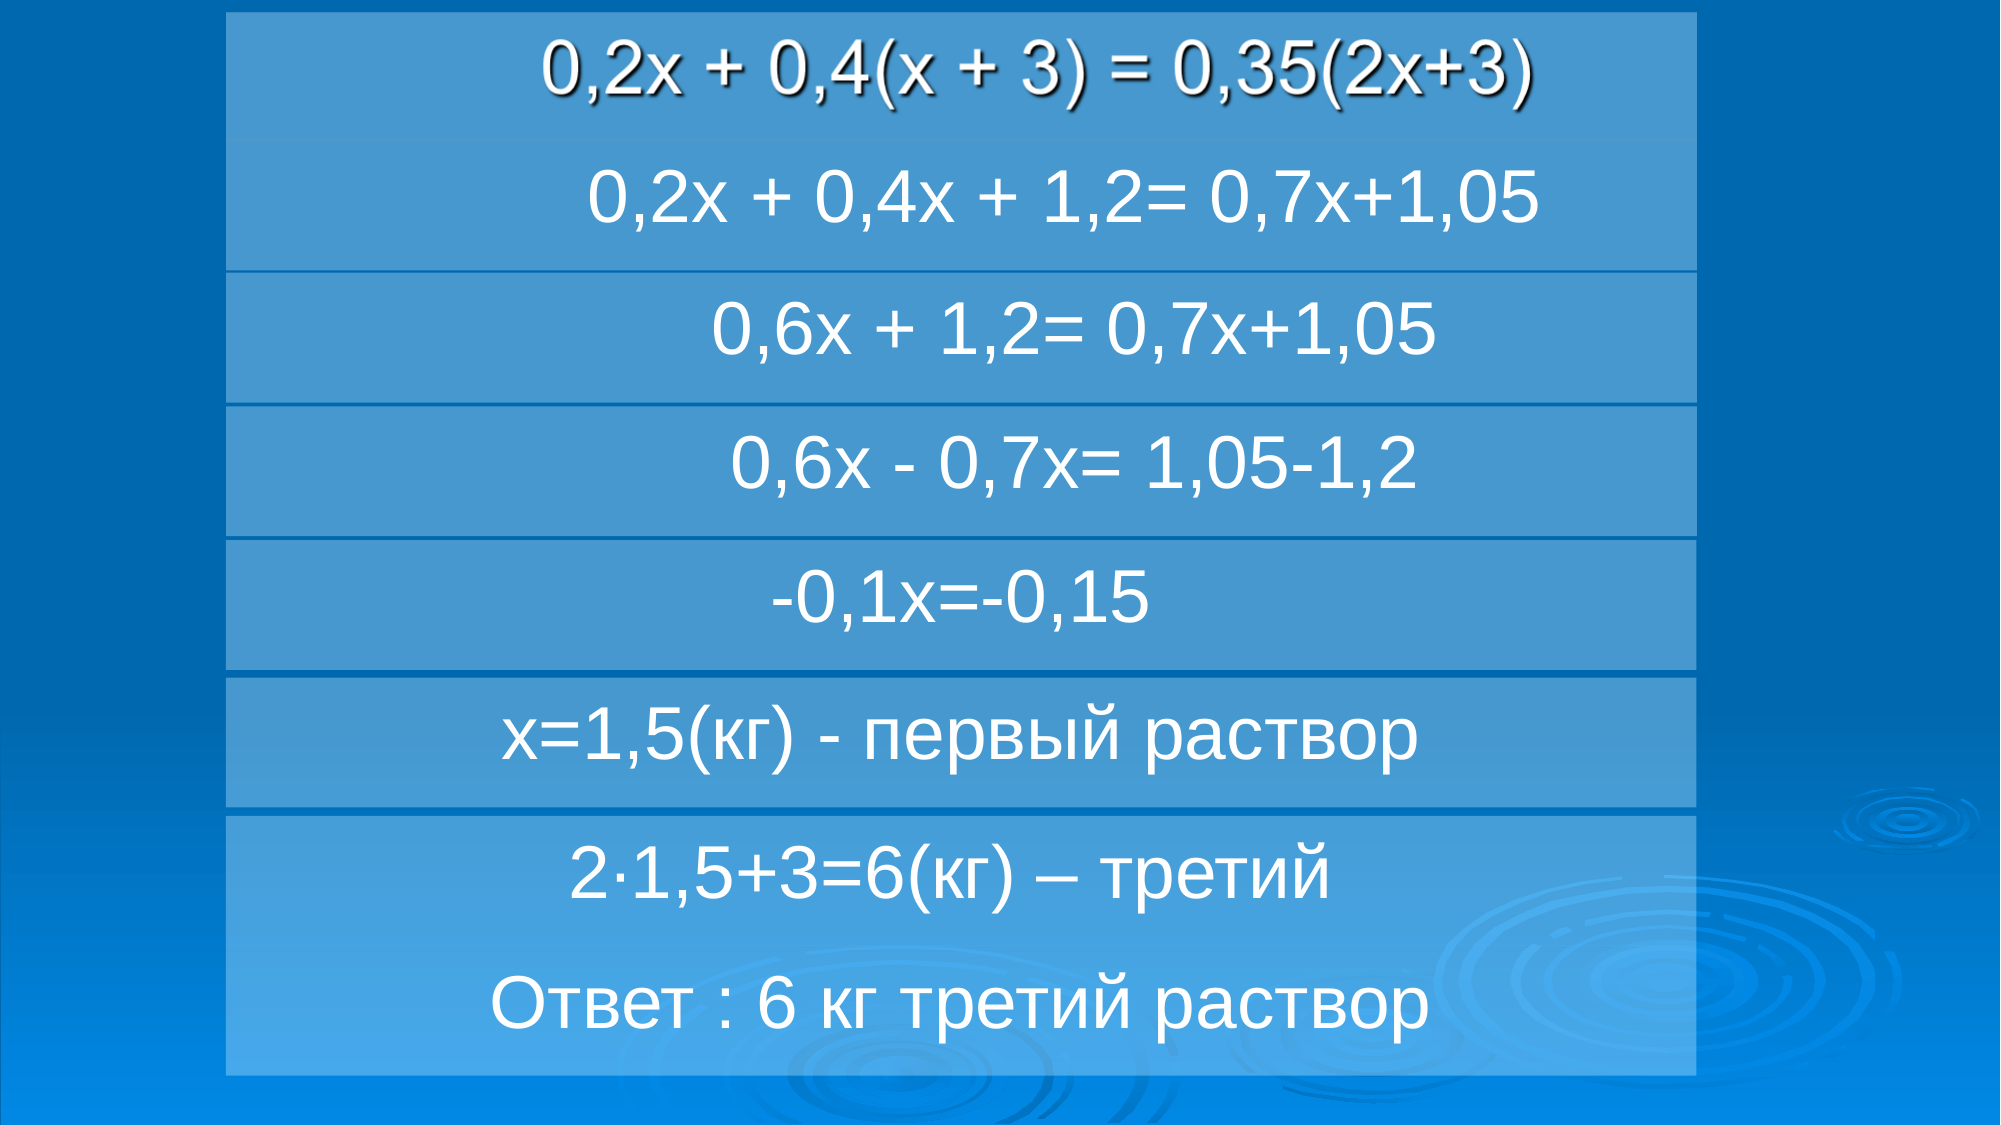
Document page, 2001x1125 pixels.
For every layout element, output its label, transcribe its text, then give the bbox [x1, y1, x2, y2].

text_box -0,1х=-0,15 [225, 540, 1697, 670]
text_box 0,6х - 0,7х= 1,05-1,2 [226, 406, 1697, 537]
text_box 0,6х + 1,2= 0,7х+1,05 [226, 272, 1697, 403]
text_box 2∙1,5+3=6(кг) – третий [225, 815, 1697, 945]
text_box х=1,5(кг) - первый раствор [225, 677, 1697, 808]
text_box Ответ : 6 кг третий раствор [225, 945, 1697, 1076]
picture [226, 0, 1697, 163]
text_box 0,2х + 0,4х + 1,2= 0,7х+1,05 [226, 163, 1697, 271]
